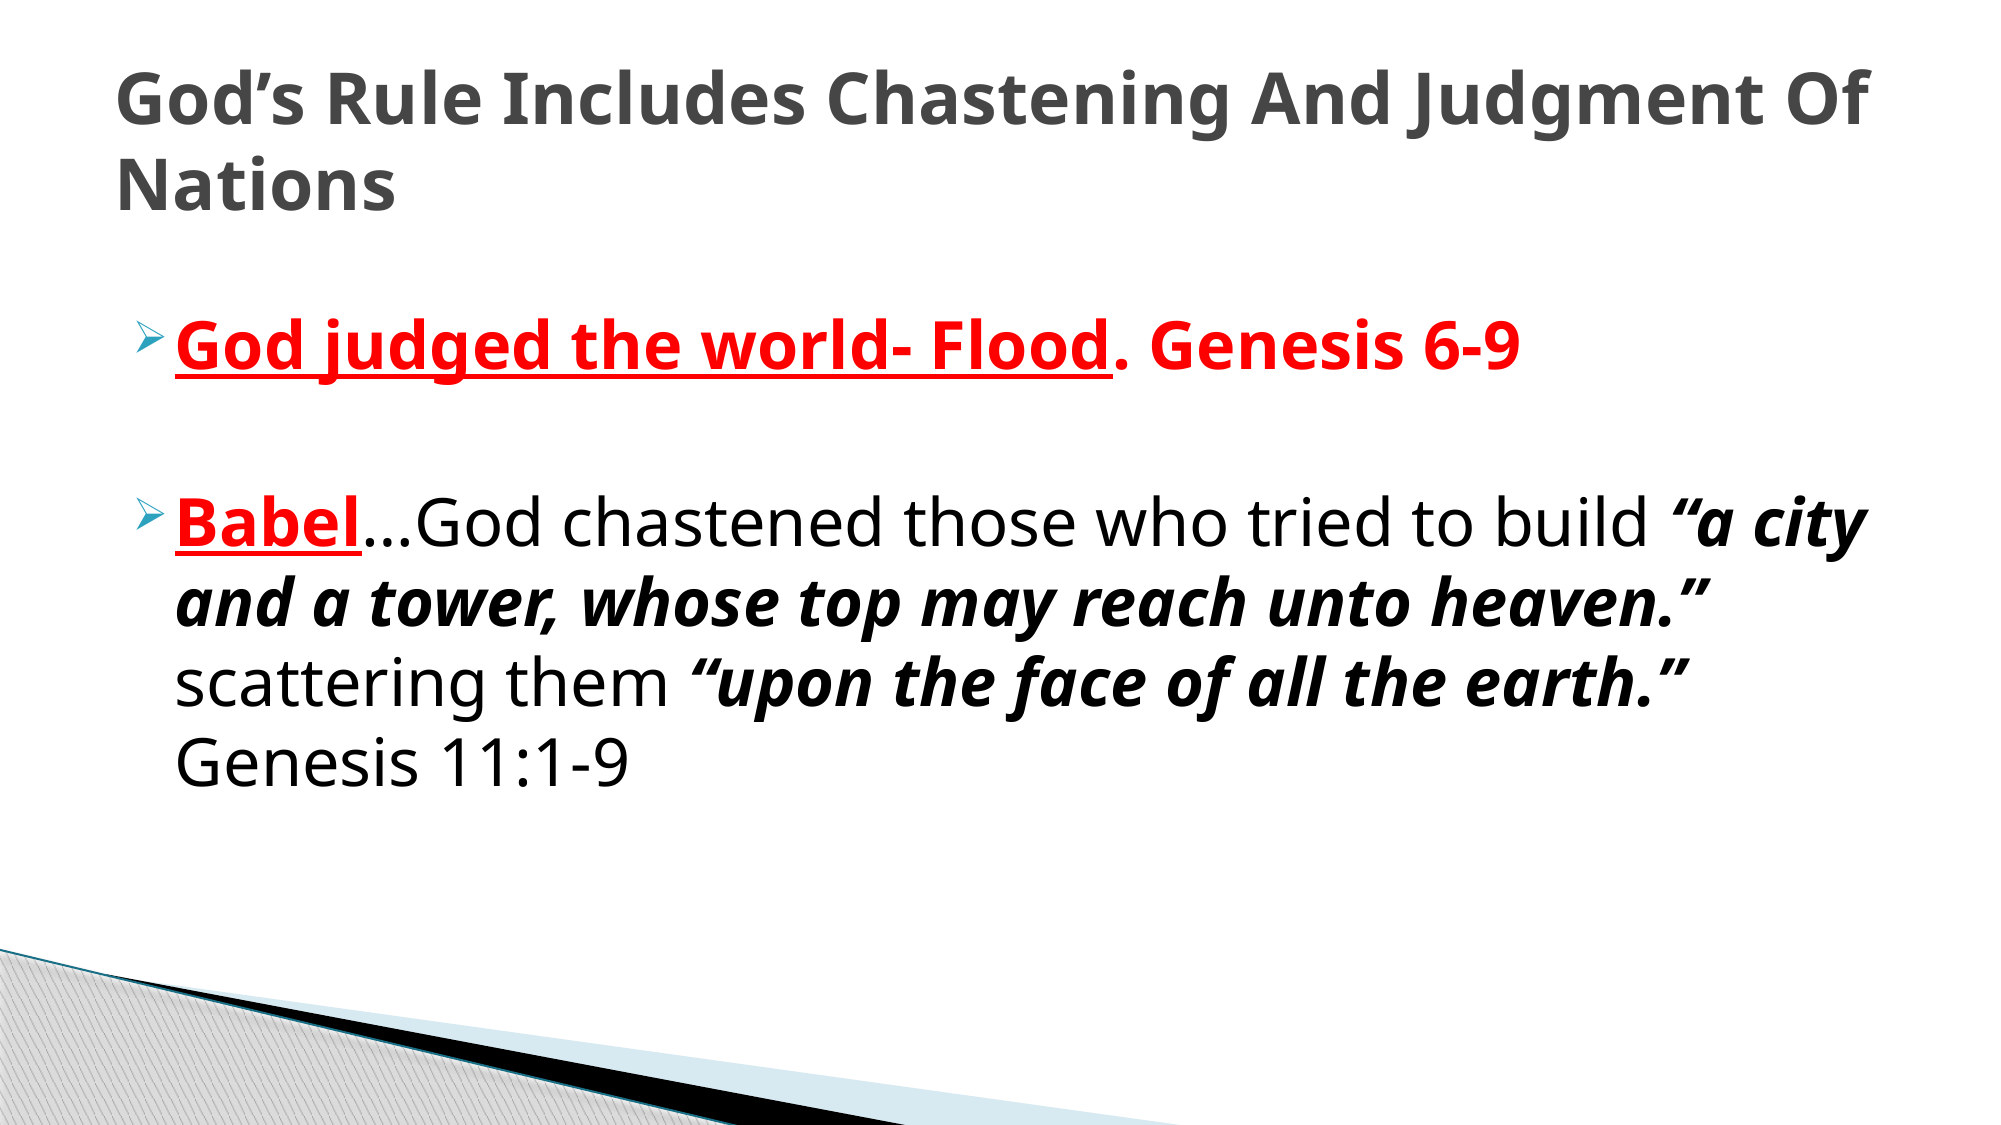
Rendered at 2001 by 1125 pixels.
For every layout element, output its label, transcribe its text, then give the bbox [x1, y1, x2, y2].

list God judged the world- Flood. Genesis 6-9 Babel…God chastened those who tried to build “a city and a tower, whose top may reach unto heaven.” scattering them “upon the face of all the earth.” Genesis 11:1-9 [99, 295, 1913, 1038]
title God’s Rule Includes Chastening And Judgment Of Nations [99, 45, 1900, 233]
